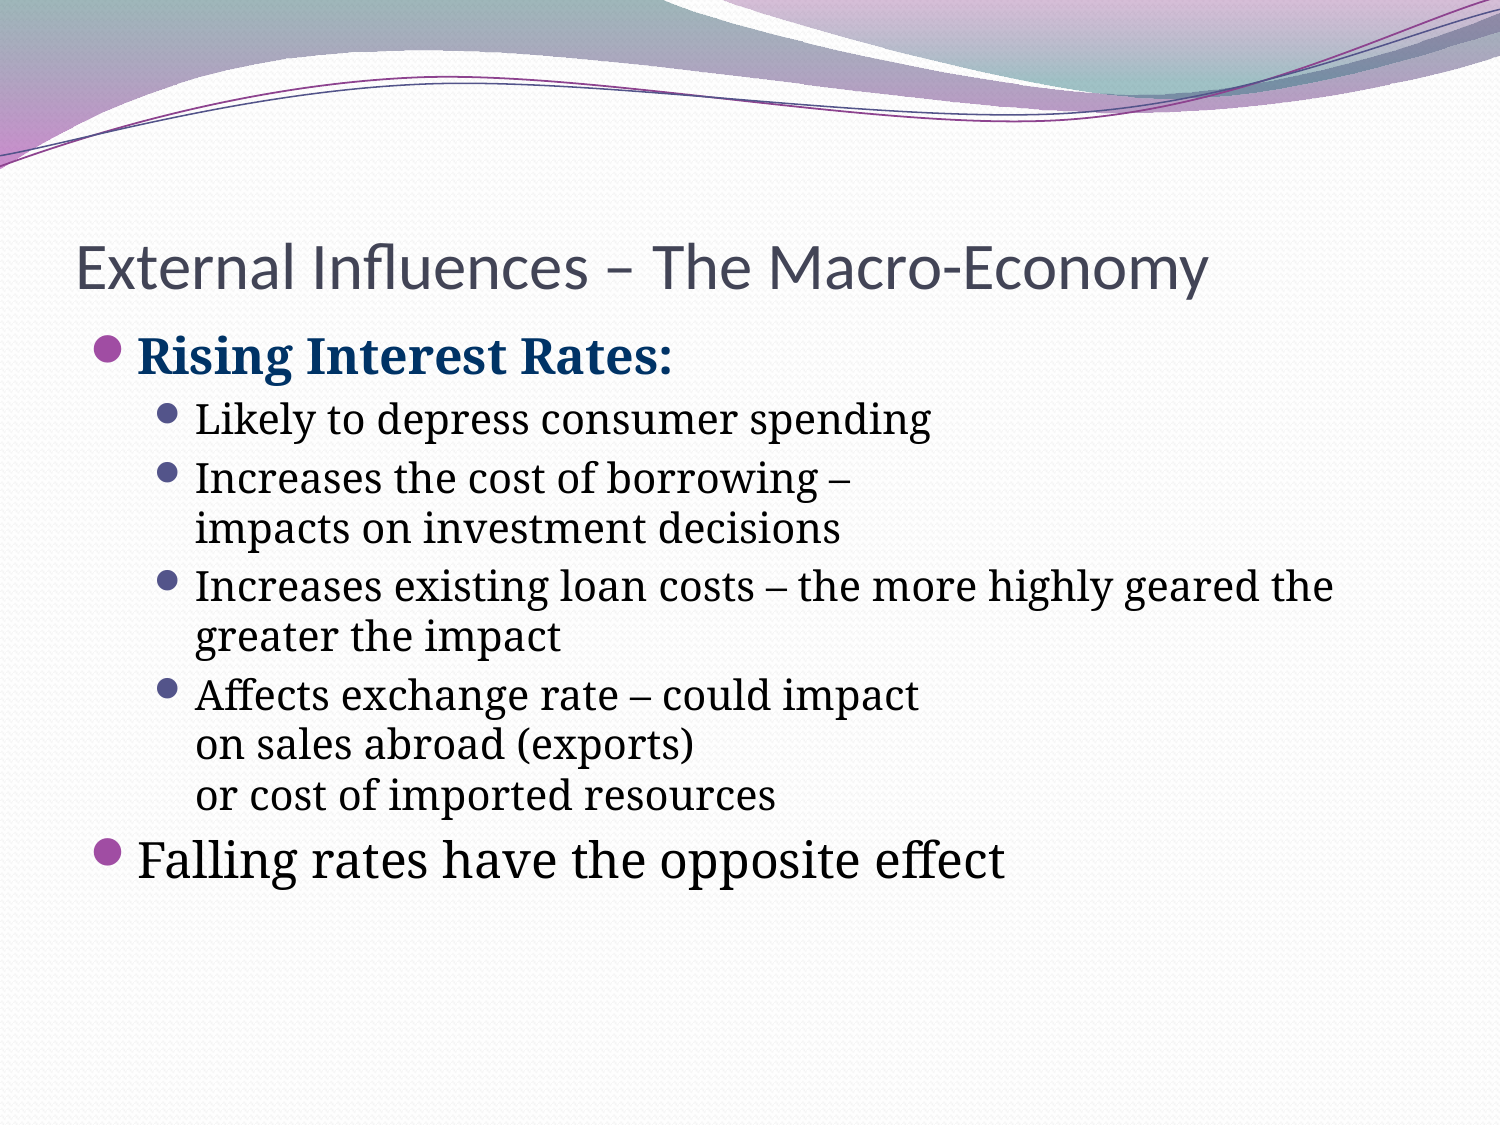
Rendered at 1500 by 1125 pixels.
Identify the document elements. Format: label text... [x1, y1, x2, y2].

title External Influences – The Macro-Economy [75, 115, 1425, 303]
list Rising Interest Rates: Likely to depress consumer spending Increases the cost of borrowing – impacts on investment decisions Increases existing loan costs – the more highly geared the greater the impact Affects exchange rate – could impact on sales abroad (exports) or cost of imported resources Falling rates have the opposite effect [75, 317, 1425, 1038]
